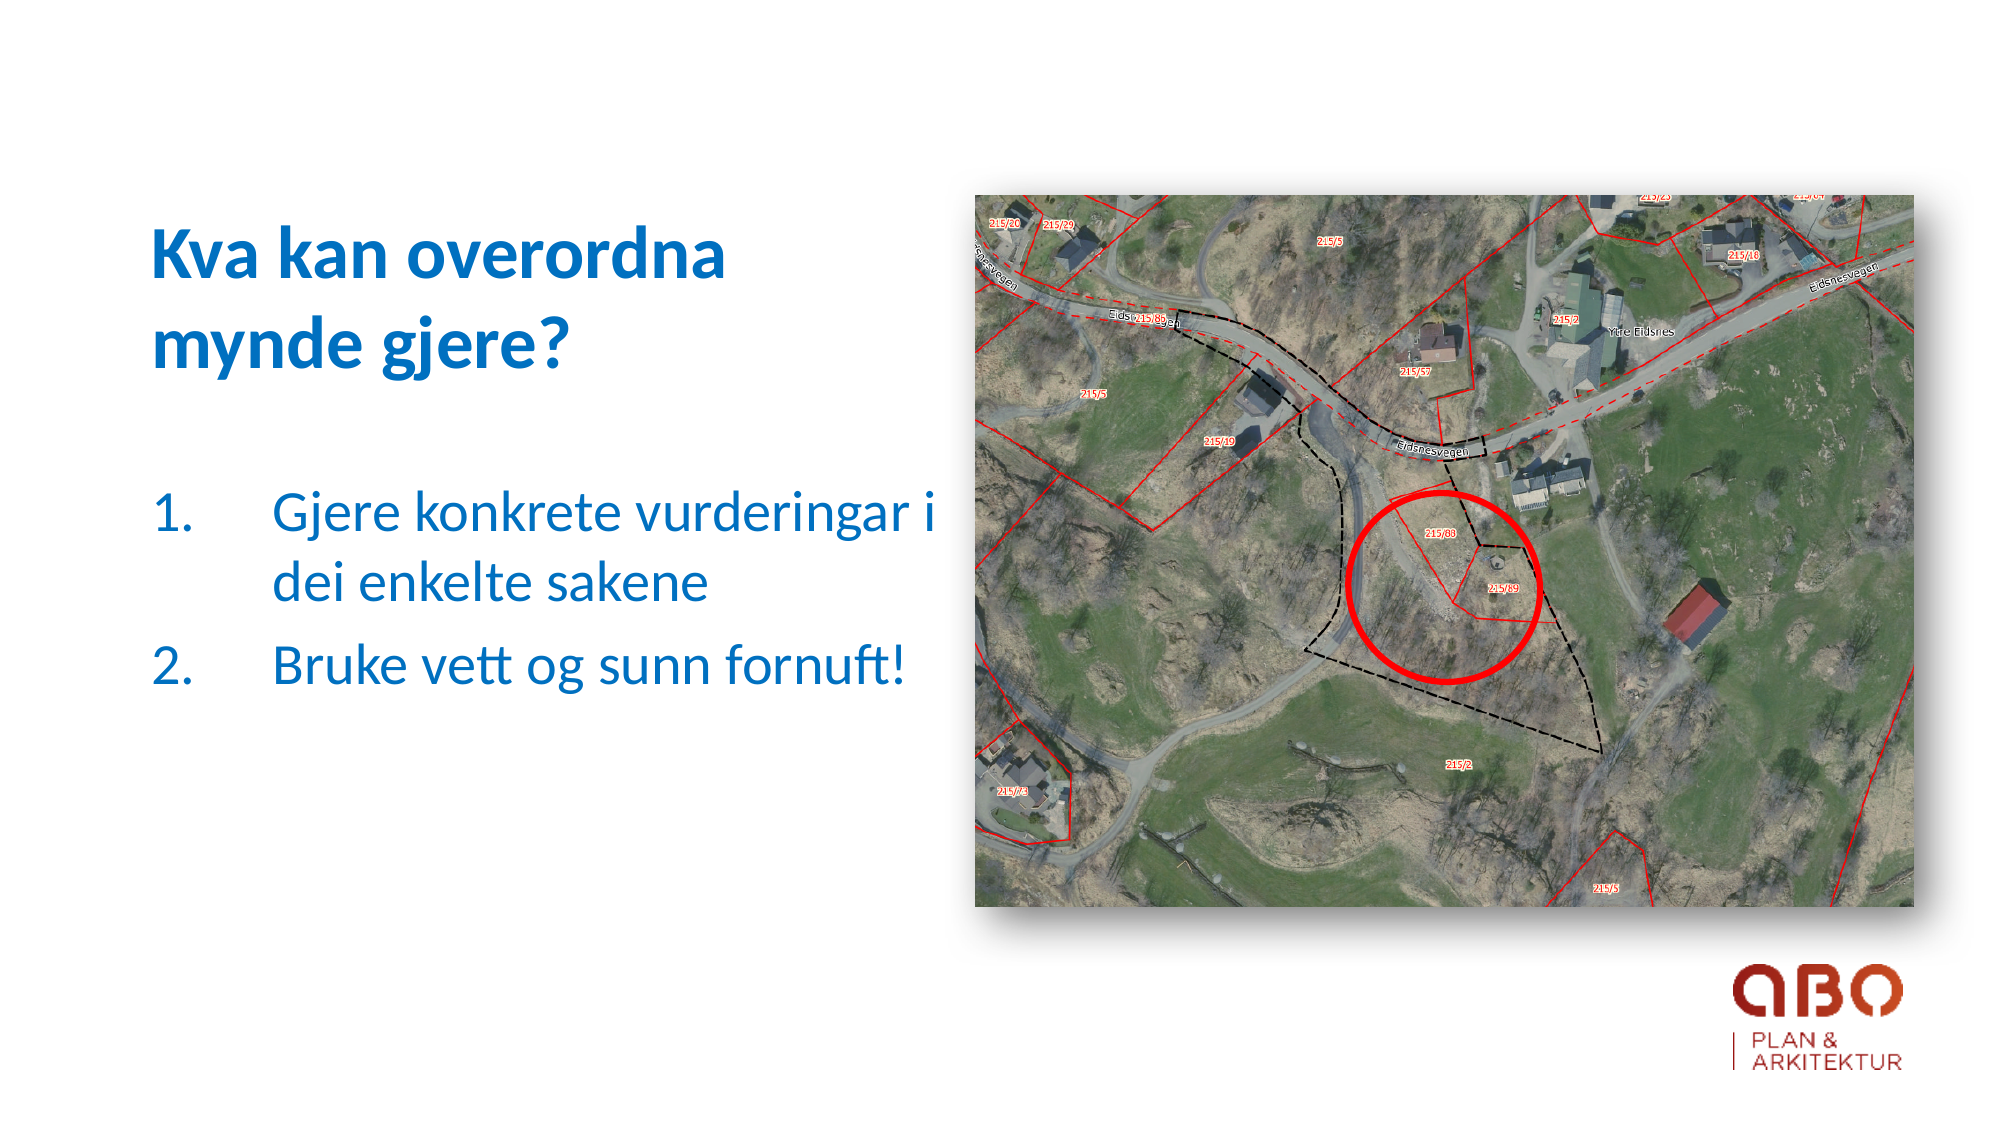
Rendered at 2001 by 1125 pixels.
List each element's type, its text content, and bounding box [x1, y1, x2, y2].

text_box Kva kan overordna mynde gjere? Gjere konkrete vurderingar i dei enkelte sakene Bruke vett og sunn fornuft! [136, 196, 955, 884]
text_box [105, 108, 826, 394]
picture [1732, 964, 1903, 1070]
picture [974, 195, 1914, 908]
